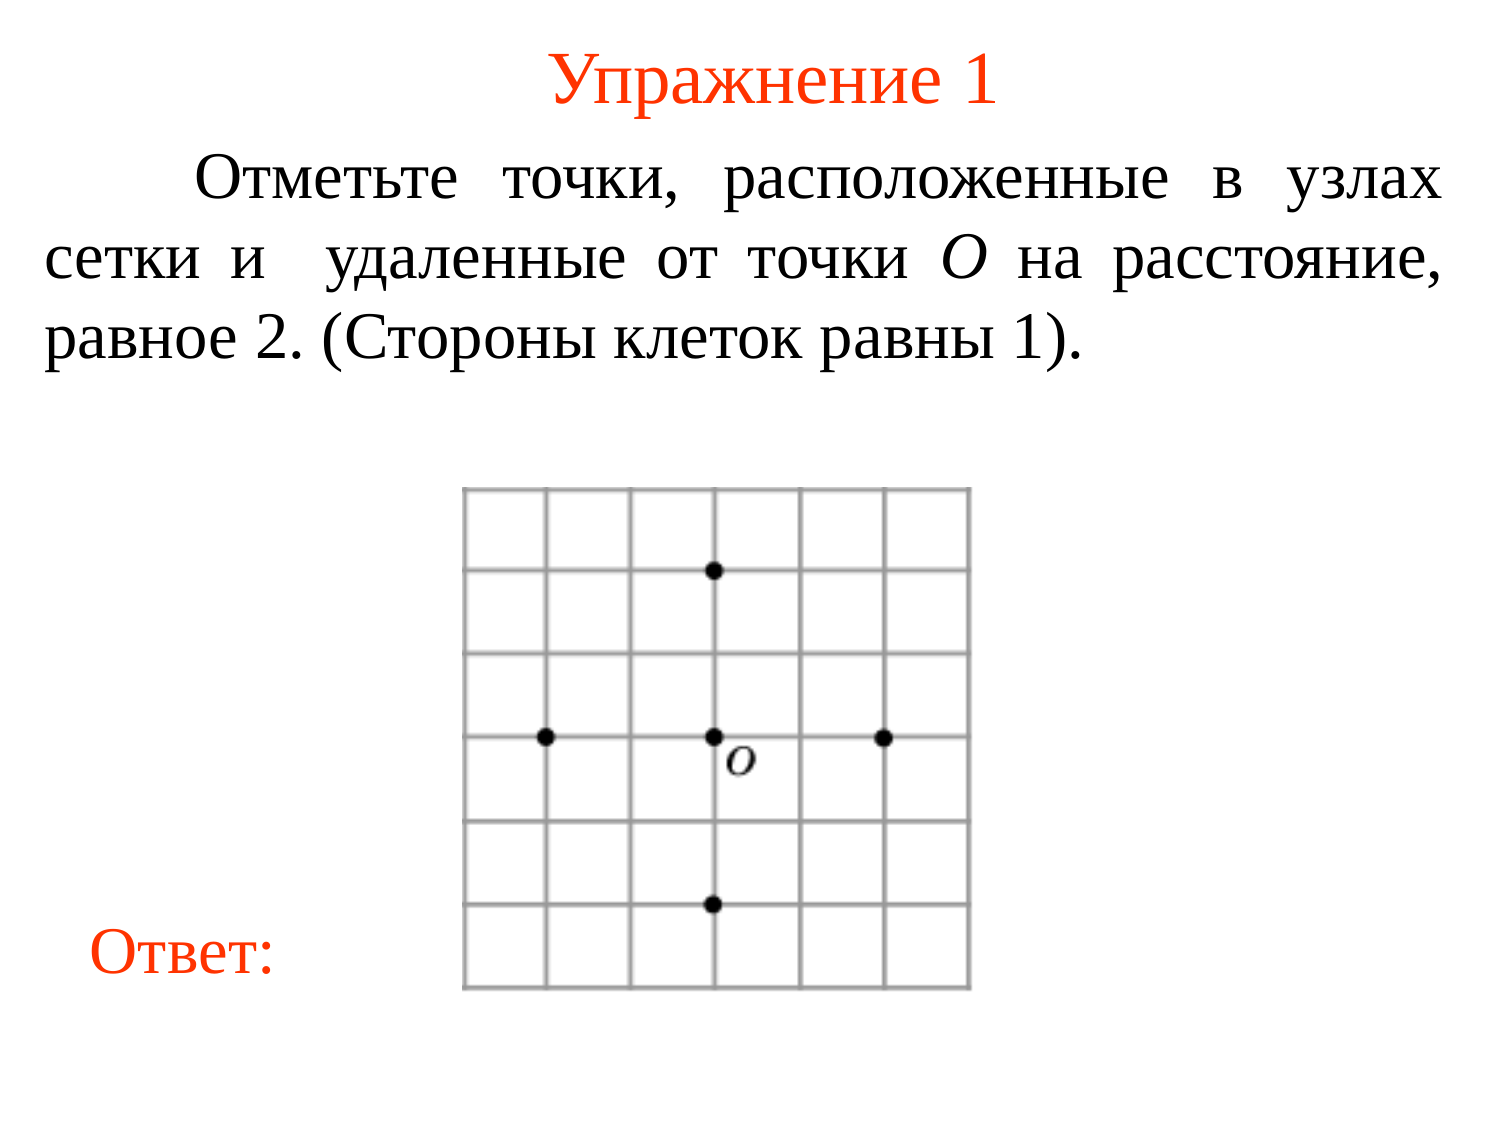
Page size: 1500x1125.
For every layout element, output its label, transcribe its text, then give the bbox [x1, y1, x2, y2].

title Упражнение 1 [135, 31, 1411, 116]
text_box Отметьте точки, расположенные в узлах сетки и удаленные от точки O на расстояние, равное 2. (Стороны клеток равны 1). [29, 124, 1459, 380]
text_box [74, 487, 975, 996]
